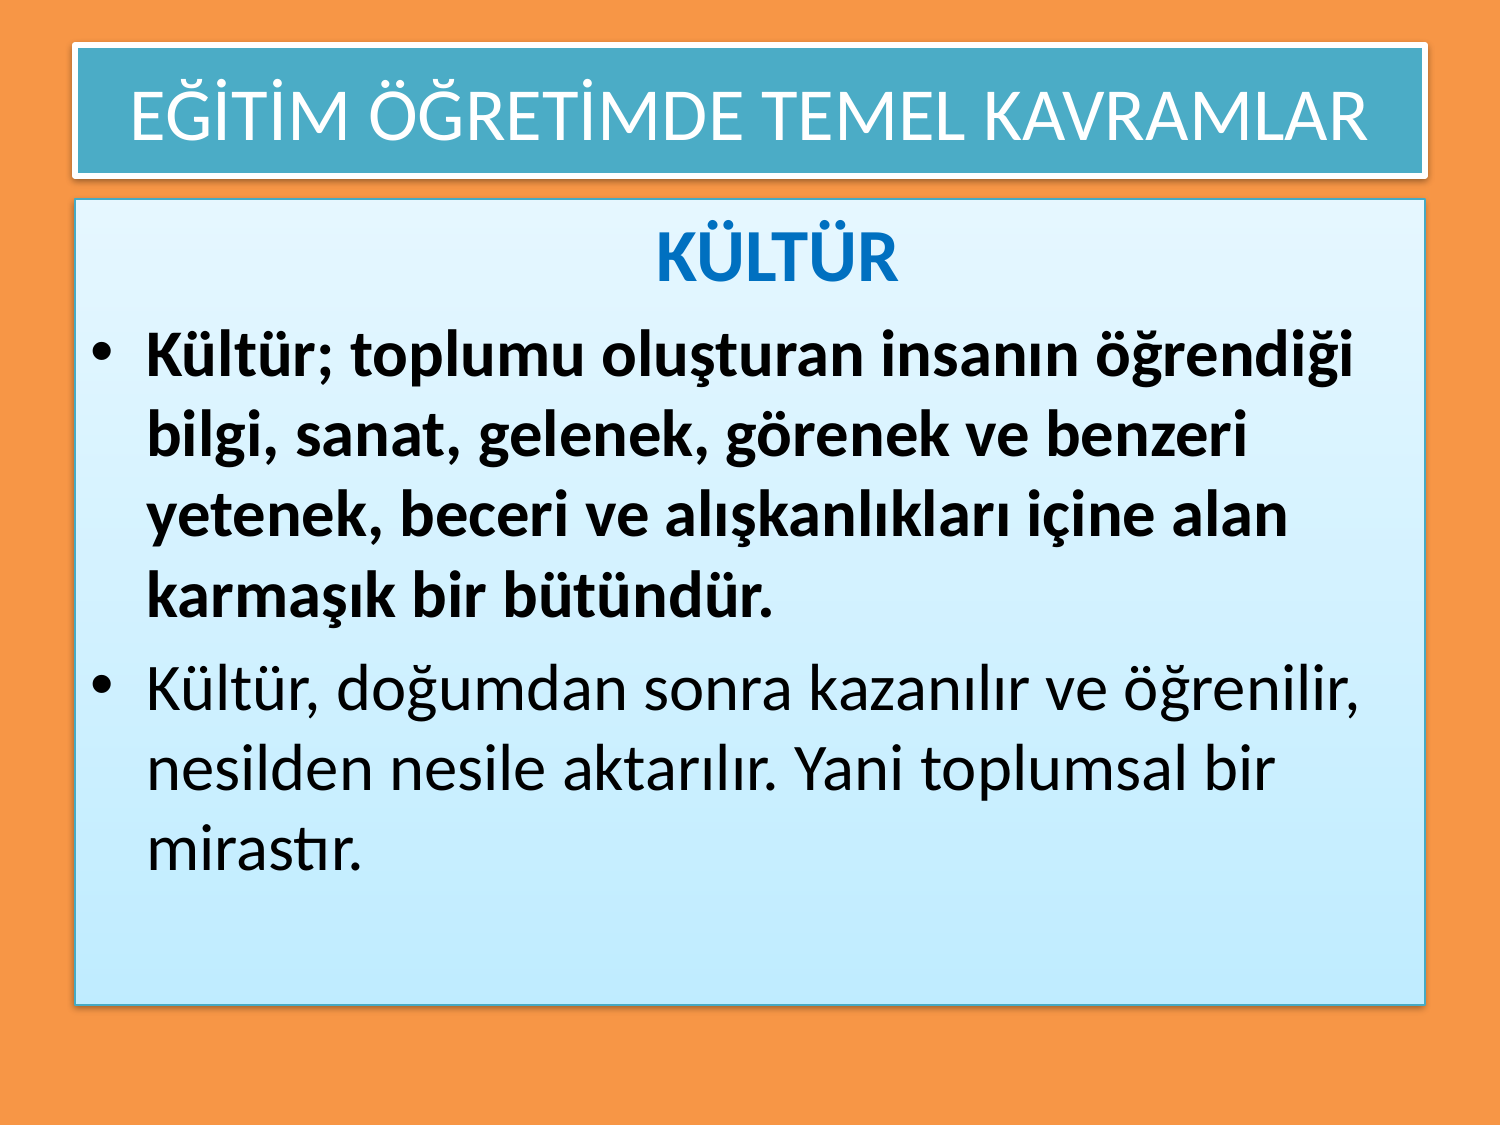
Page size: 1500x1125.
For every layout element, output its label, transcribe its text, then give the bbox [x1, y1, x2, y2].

title EĞİTİM ÖĞRETİMDE TEMEL KAVRAMLAR [72, 42, 1428, 179]
list KÜLTÜR Kültür; toplumu oluşturan insanın öğrendiği bilgi, sanat, gelenek, görenek ve benzeri yetenek, beceri ve alışkanlıkları içine alan karmaşık bir bütündür. Kültür, doğumdan sonra kazanılır ve öğrenilir, nesilden nesile aktarılır. Yani toplumsal bir mirastır. [74, 198, 1426, 1006]
